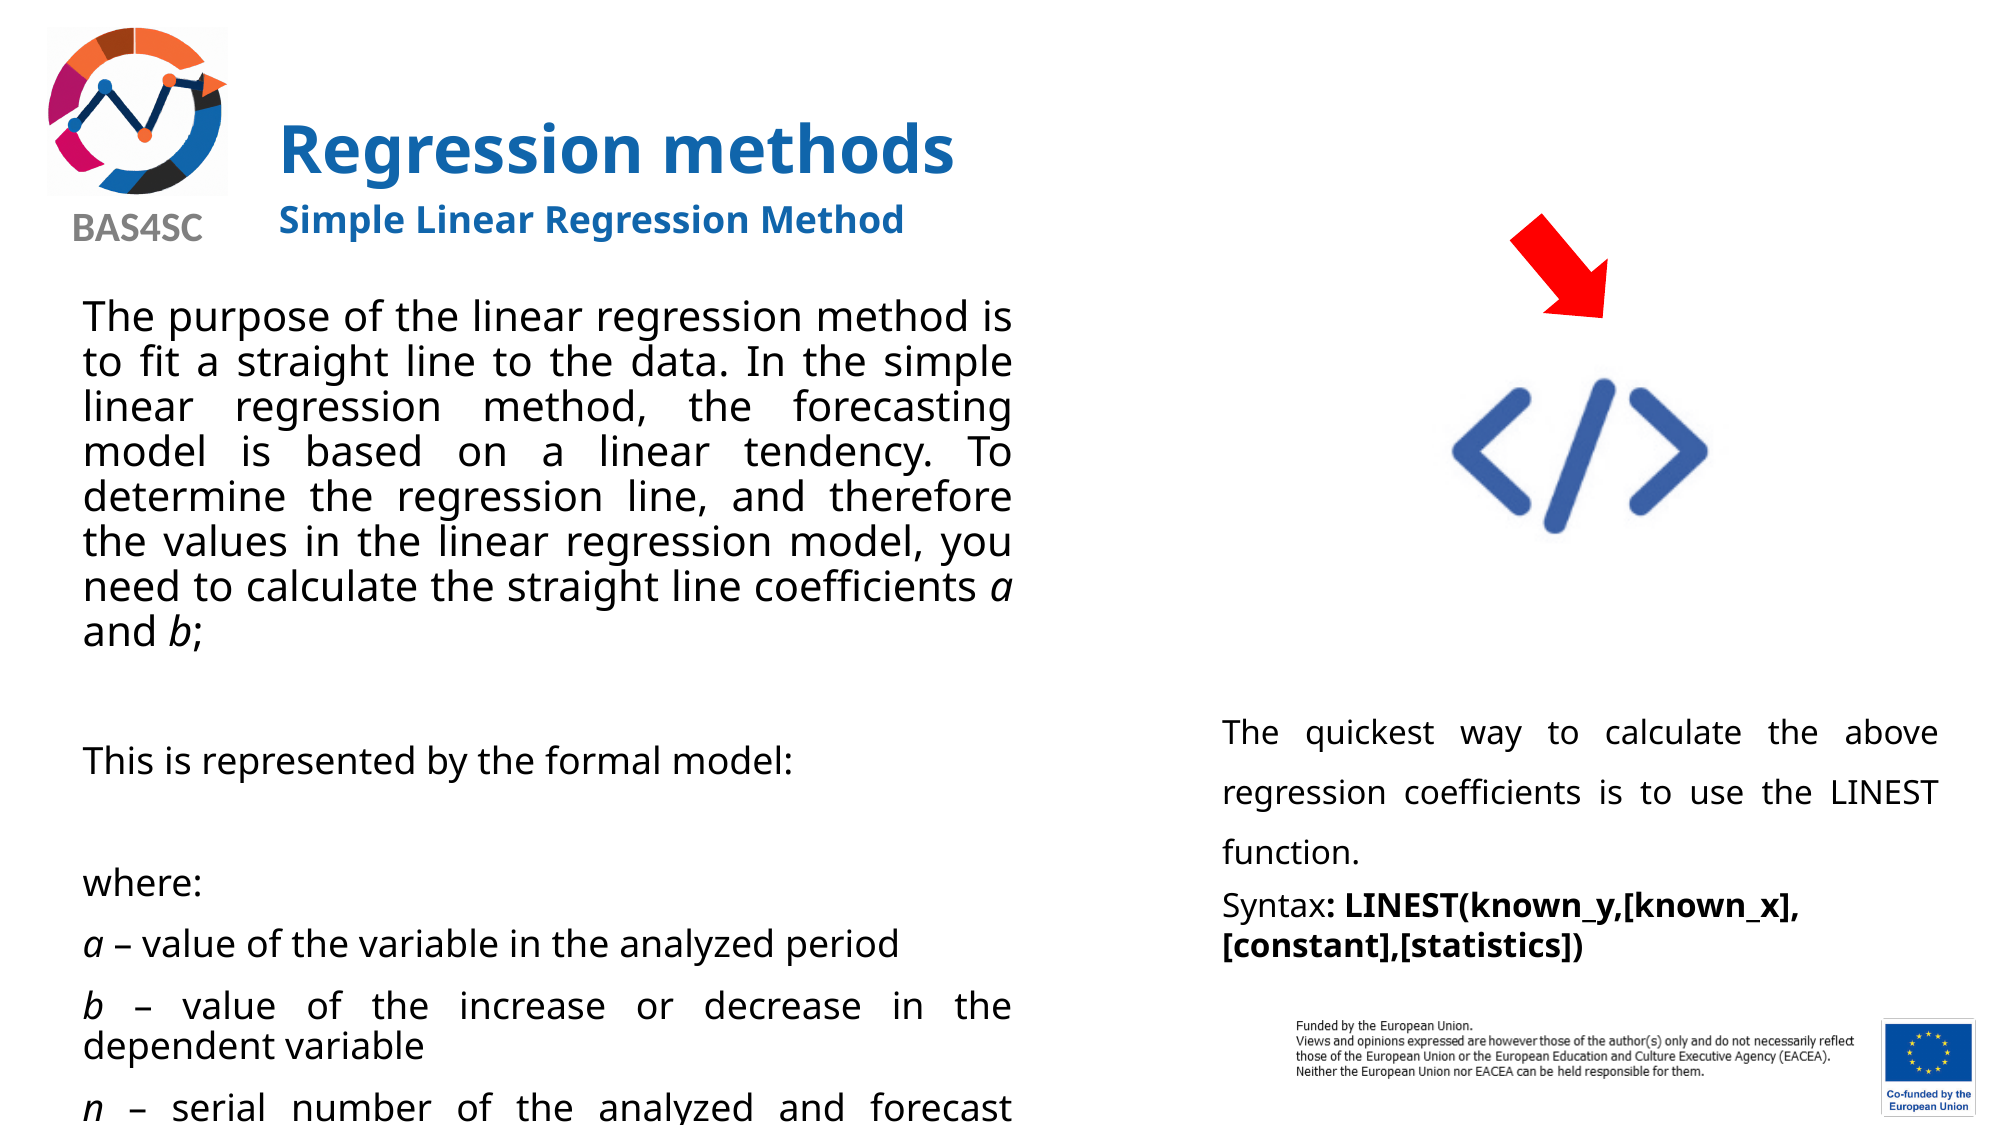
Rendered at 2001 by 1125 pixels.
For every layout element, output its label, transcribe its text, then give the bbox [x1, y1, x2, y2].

text_box [1509, 213, 1608, 319]
picture [47, 27, 228, 196]
picture [1432, 336, 1730, 586]
title Regression methods [263, 59, 1863, 180]
picture [1875, 1013, 1982, 1121]
text_box Simple Linear Regression Method [263, 180, 1863, 262]
picture [1281, 1010, 1871, 1087]
text_box The quickest way to calculate the above regression coefficients is to use the LINEST function. Syntax: LINEST(known_y,[known_x],[constant],[statistics]) [1207, 684, 1955, 971]
